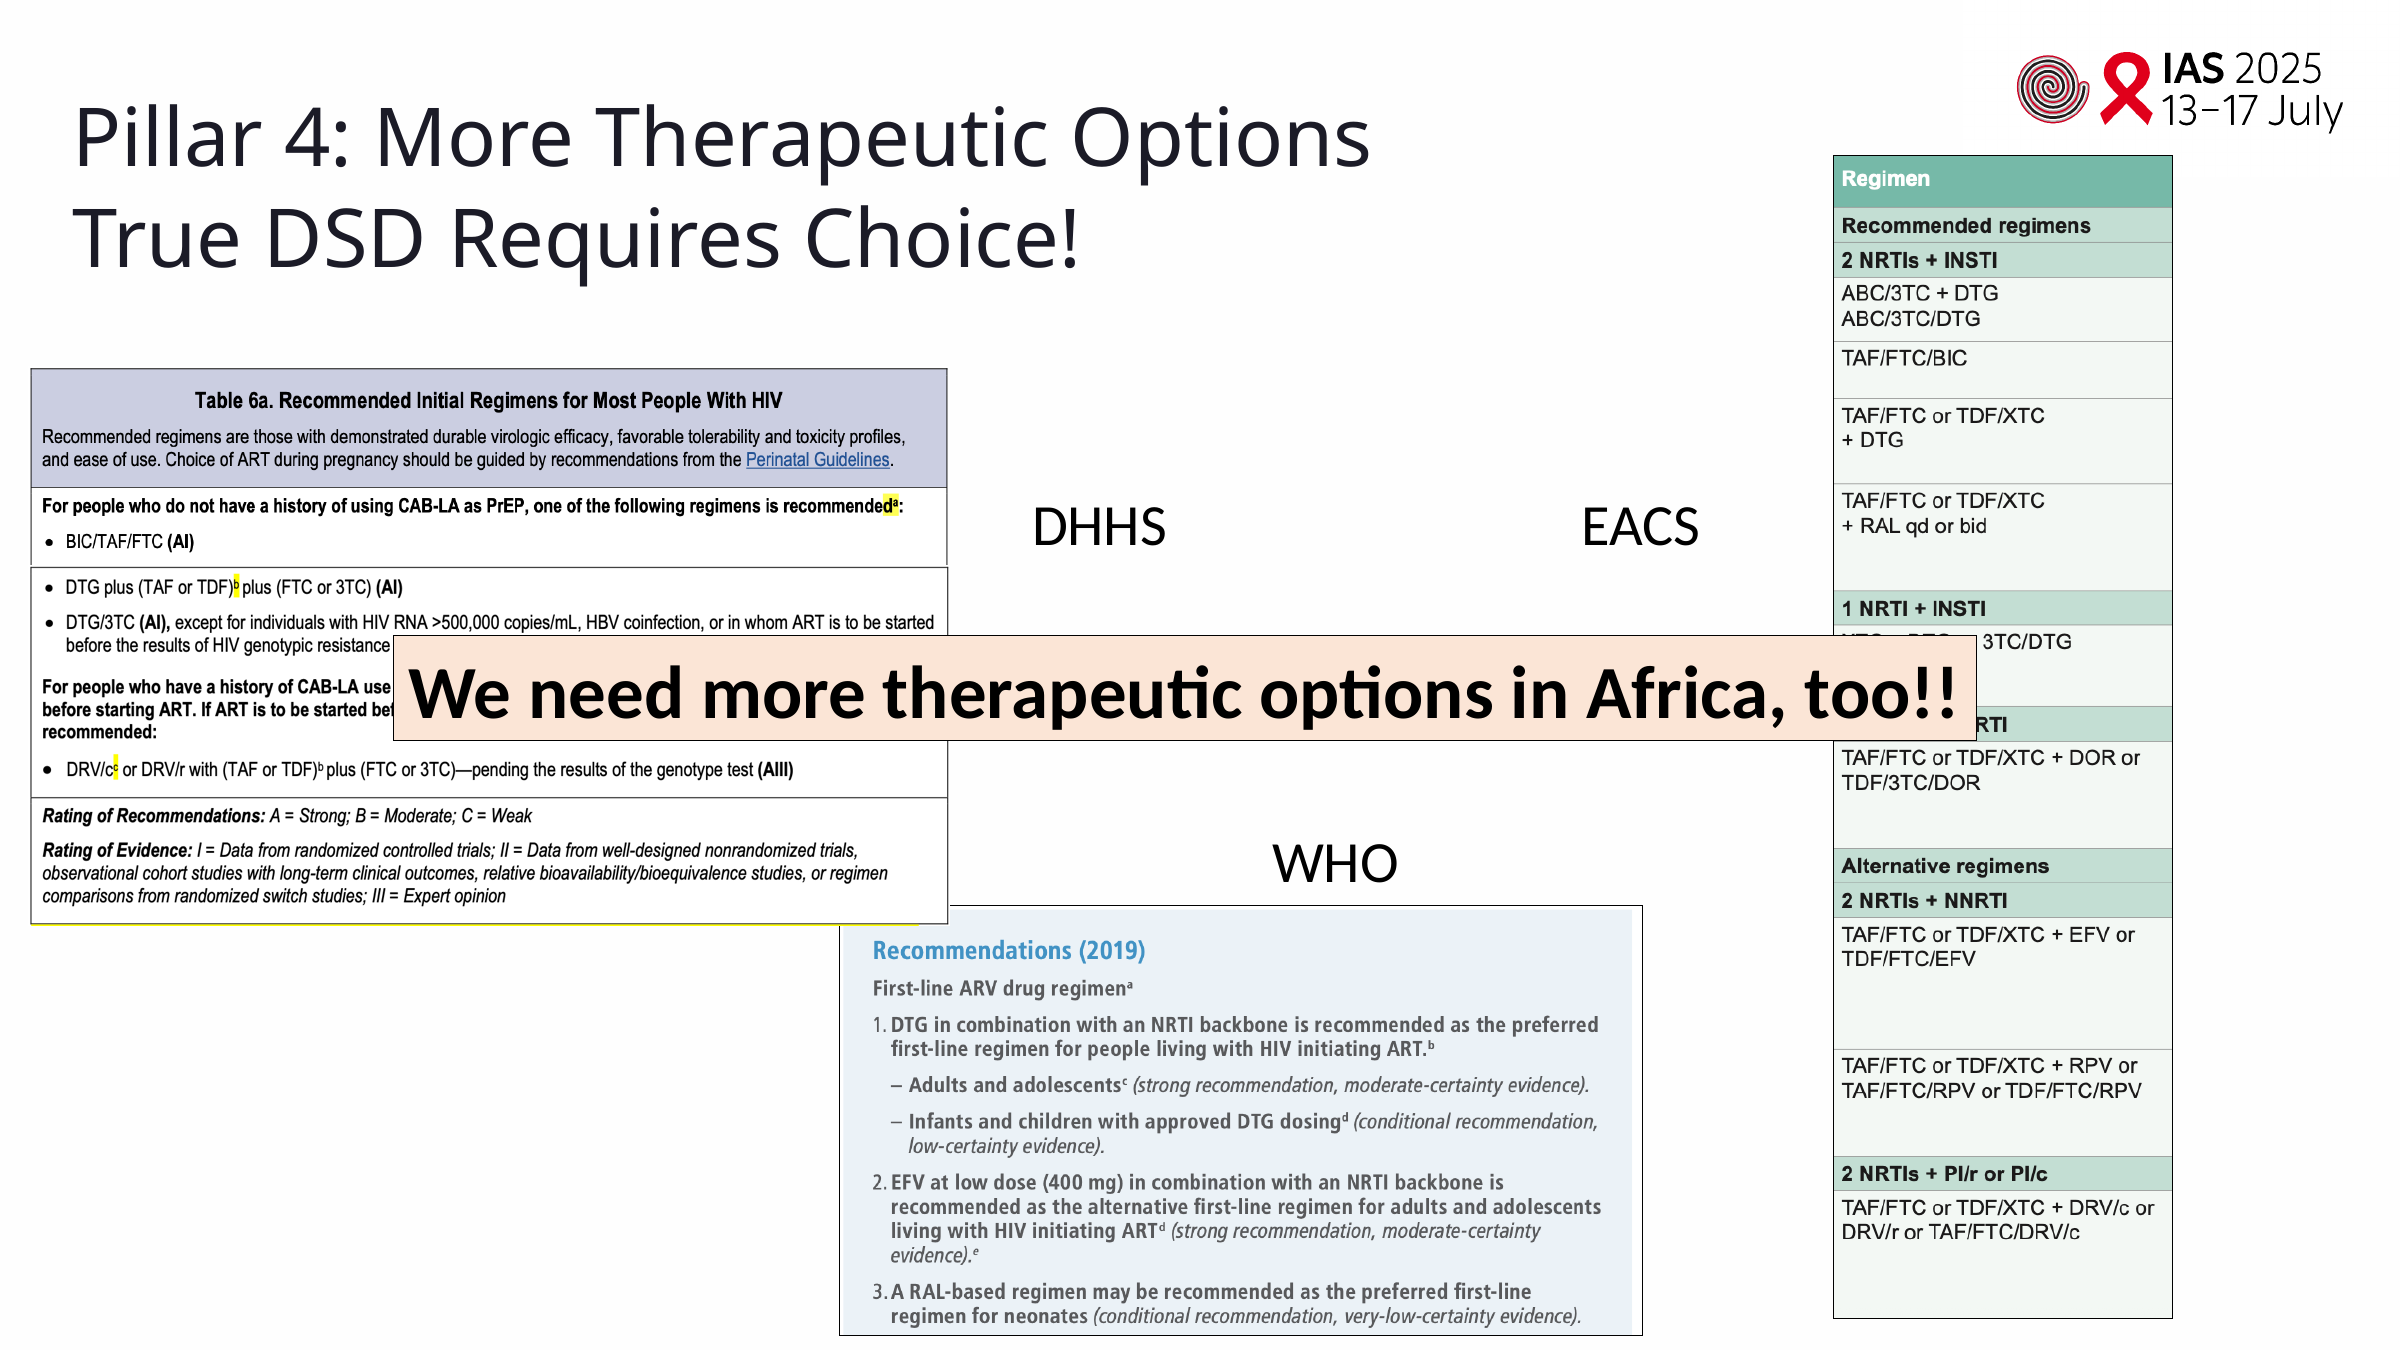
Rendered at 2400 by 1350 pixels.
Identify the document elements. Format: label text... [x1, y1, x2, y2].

text_box Pillar 4: More Therapeutic Options True DSD Requires Choice! [72, 81, 2212, 285]
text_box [28, 366, 950, 926]
picture [1833, 155, 2173, 1319]
text_box We need more therapeutic options in Africa, too!! [950, 635, 1833, 741]
text_box DHHS [1017, 479, 1183, 565]
text_box EACS [1567, 479, 1716, 565]
picture [839, 904, 1643, 1336]
picture [1963, 0, 2400, 178]
text_box WHO [1257, 816, 1414, 902]
